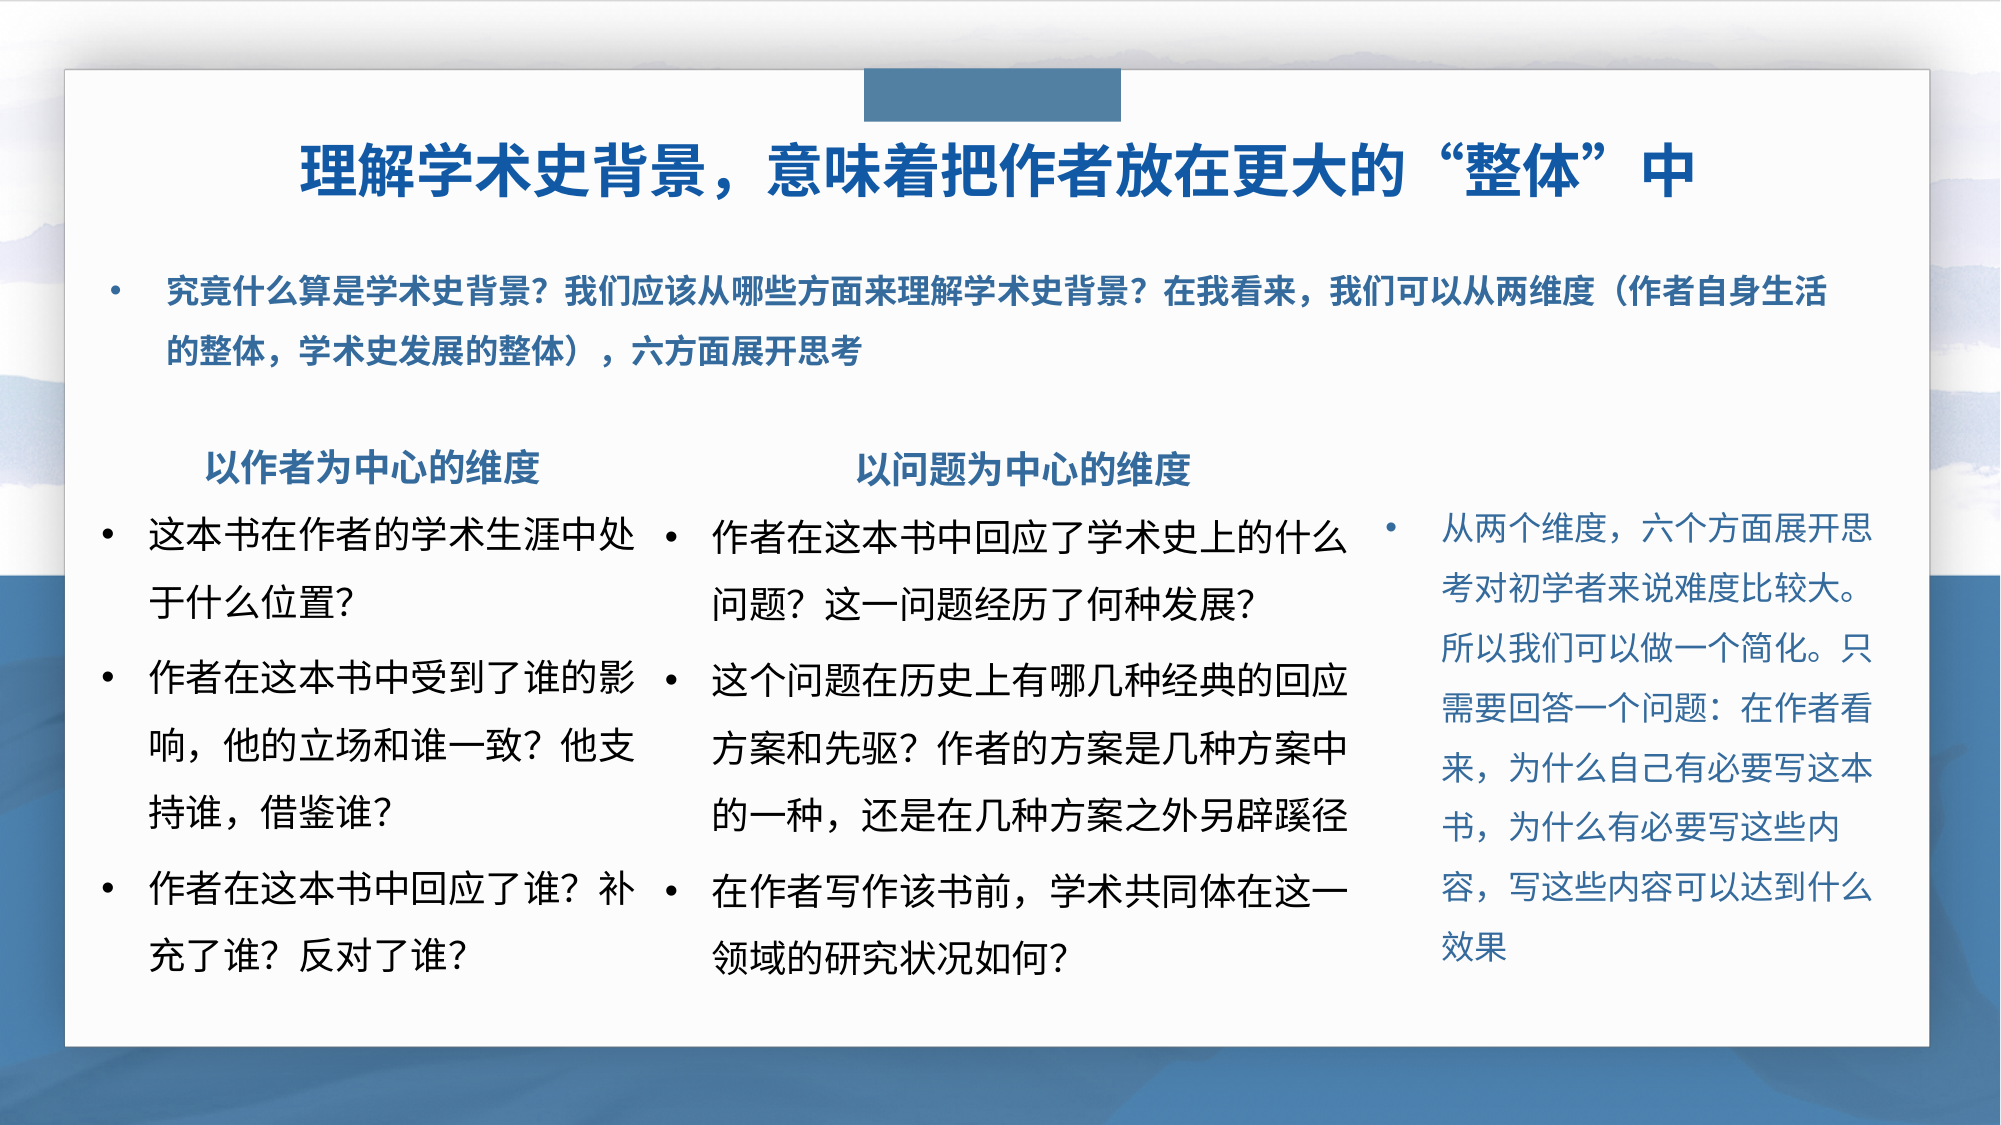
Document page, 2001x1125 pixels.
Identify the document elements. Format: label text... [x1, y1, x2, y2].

text_box 以作者为中心的维度 这本书在作者的学术生涯中处于什么位置？ 作者在这本书中受到了谁的影响，他的立场和谁一致？他支持谁，借鉴谁？ 作者在这本书中回应了谁？补充了谁？反对了谁？ [93, 429, 651, 985]
text_box 从两个维度，六个方面展开思考对初学者来说难度比较大。所以我们可以做一个简化。只需要回答一个问题：在作者看来，为什么自己有必要写这本书，为什么有必要写这些内容，写这些内容可以达到什么效果 [1377, 479, 1897, 974]
text_box 以问题为中心的维度 作者在这本书中回应了学术史上的什么问题？这一问题经历了何种发展？ 这个问题在历史上有哪几种经典的回应方案和先驱？作者的方案是几种方案中的一种，还是在几种方案之外另辟蹊径 在作者写作该书前，学术共同体在这一领域的研究状况如何？ [657, 432, 1389, 988]
text_box 究竟什么算是学术史背景？我们应该从哪些方面来理解学术史背景？在我看来，我们可以从两维度（作者自身生活的整体，学术史发展的整体），六方面展开思考 [102, 242, 1854, 378]
text_box [864, 68, 1121, 122]
text_box 理解学术史背景，意味着把作者放在更大的“整体”中 [292, 126, 1706, 212]
picture [0, 0, 2001, 1125]
